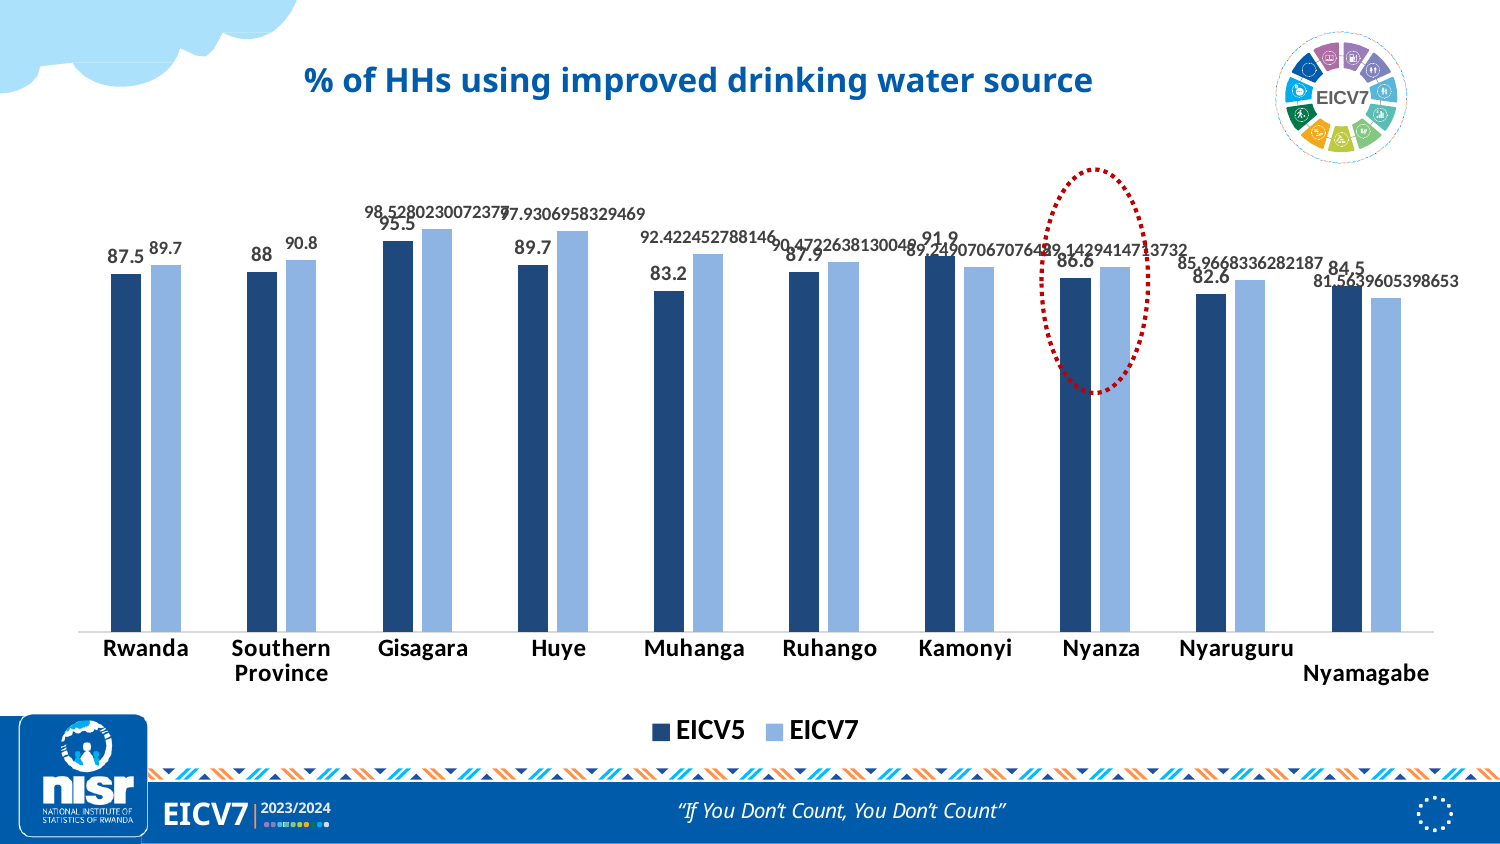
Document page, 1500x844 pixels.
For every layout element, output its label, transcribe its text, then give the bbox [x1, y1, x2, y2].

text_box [0, 713, 1500, 844]
text_box [0, 0, 297, 94]
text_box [1275, 31, 1408, 126]
chart [49, 128, 1463, 754]
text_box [1277, 112, 1285, 126]
title % of HHs using improved drinking water source [160, 59, 1238, 100]
